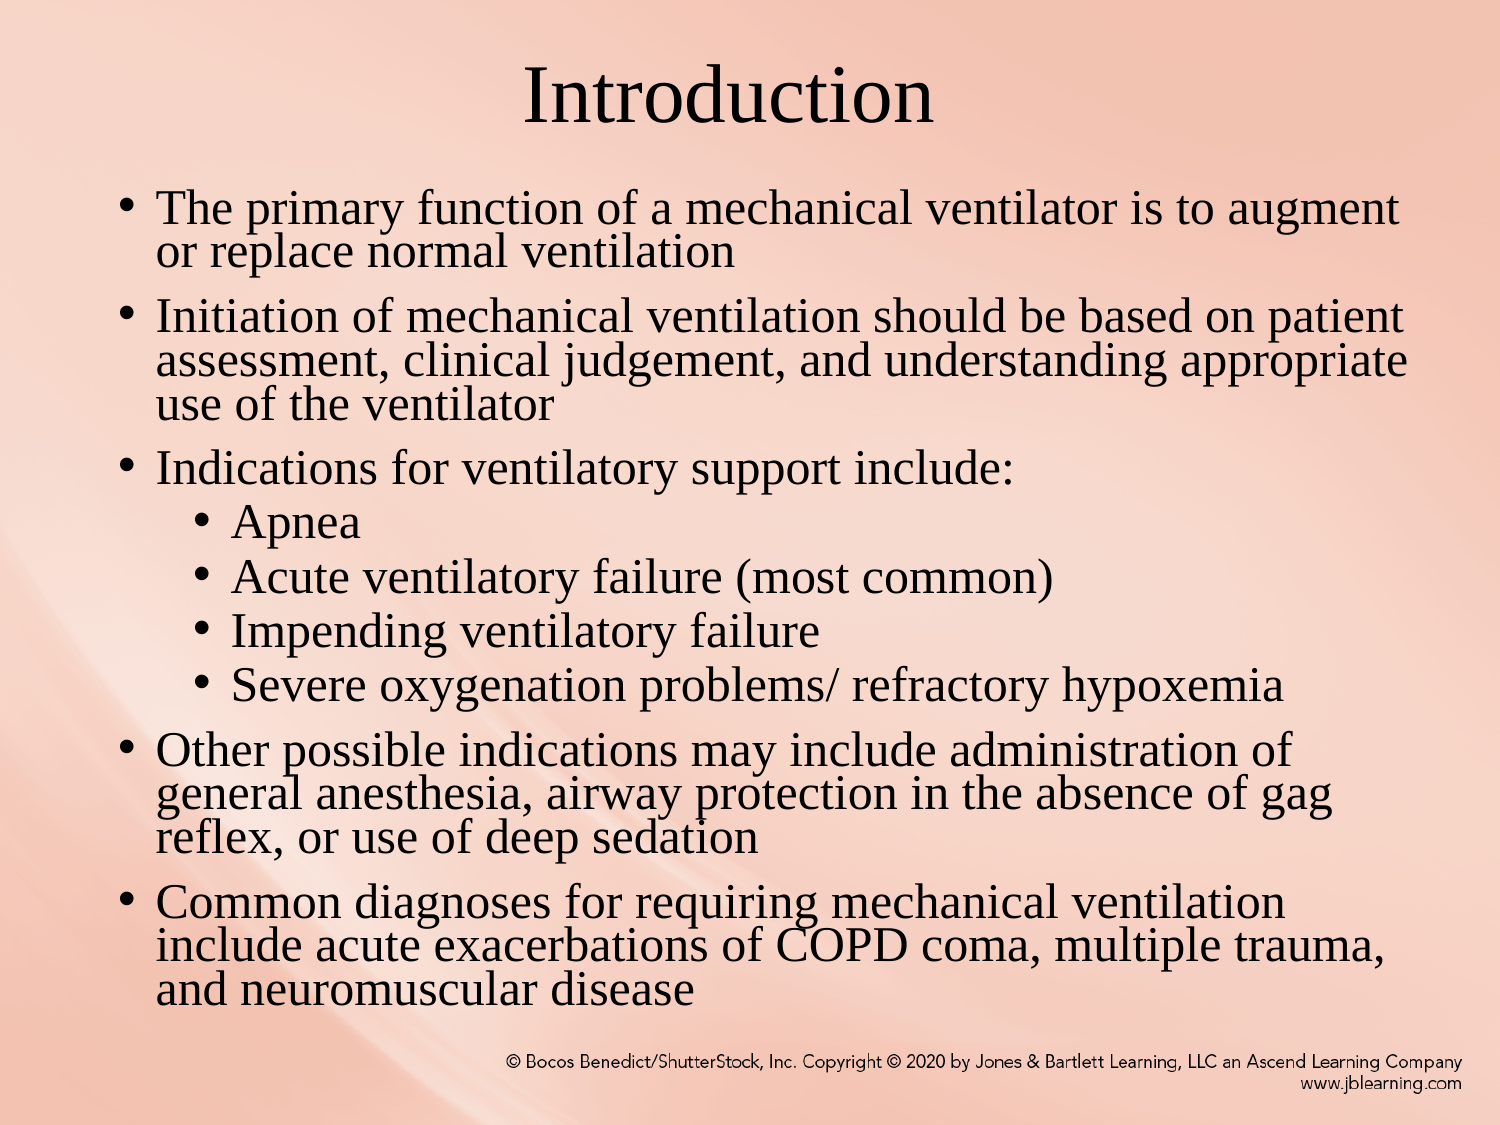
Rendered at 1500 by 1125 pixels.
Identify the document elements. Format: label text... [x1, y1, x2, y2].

list The primary function of a mechanical ventilator is to augment or replace normal ventilation Initiation of mechanical ventilation should be based on patient assessment, clinical judgement, and understanding appropriate use of the ventilator Indications for ventilatory support include: Apnea Acute ventilatory failure (most common) Impending ventilatory failure Severe oxygenation problems/ refractory hypoxemia Other possible indications may include administration of general anesthesia, airway protection in the absence of gag reflex, or use of deep sedation Common diagnoses for requiring mechanical ventilation include acute exacerbations of COPD coma, multiple trauma, and neuromuscular disease [103, 182, 1439, 1017]
title Introduction [103, 0, 1397, 182]
picture [0, 0, 1500, 1125]
